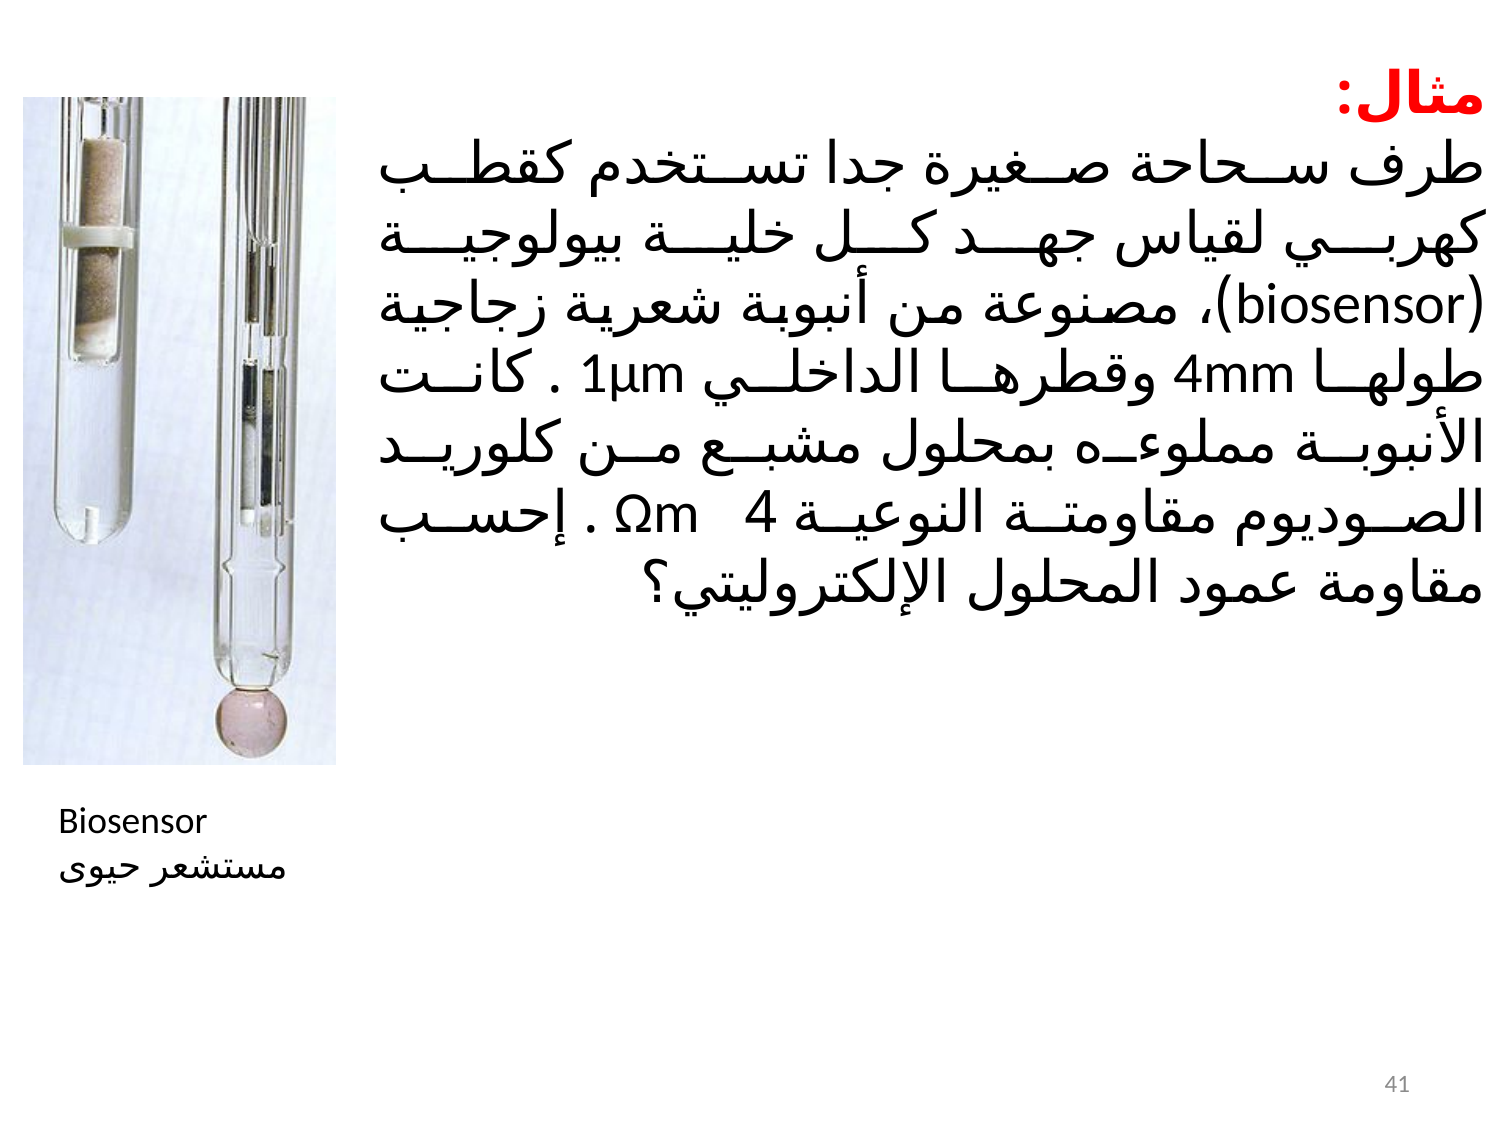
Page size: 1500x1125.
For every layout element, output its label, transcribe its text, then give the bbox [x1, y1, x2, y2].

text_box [23, 97, 336, 896]
slide_number 41 [1074, 1052, 1425, 1113]
